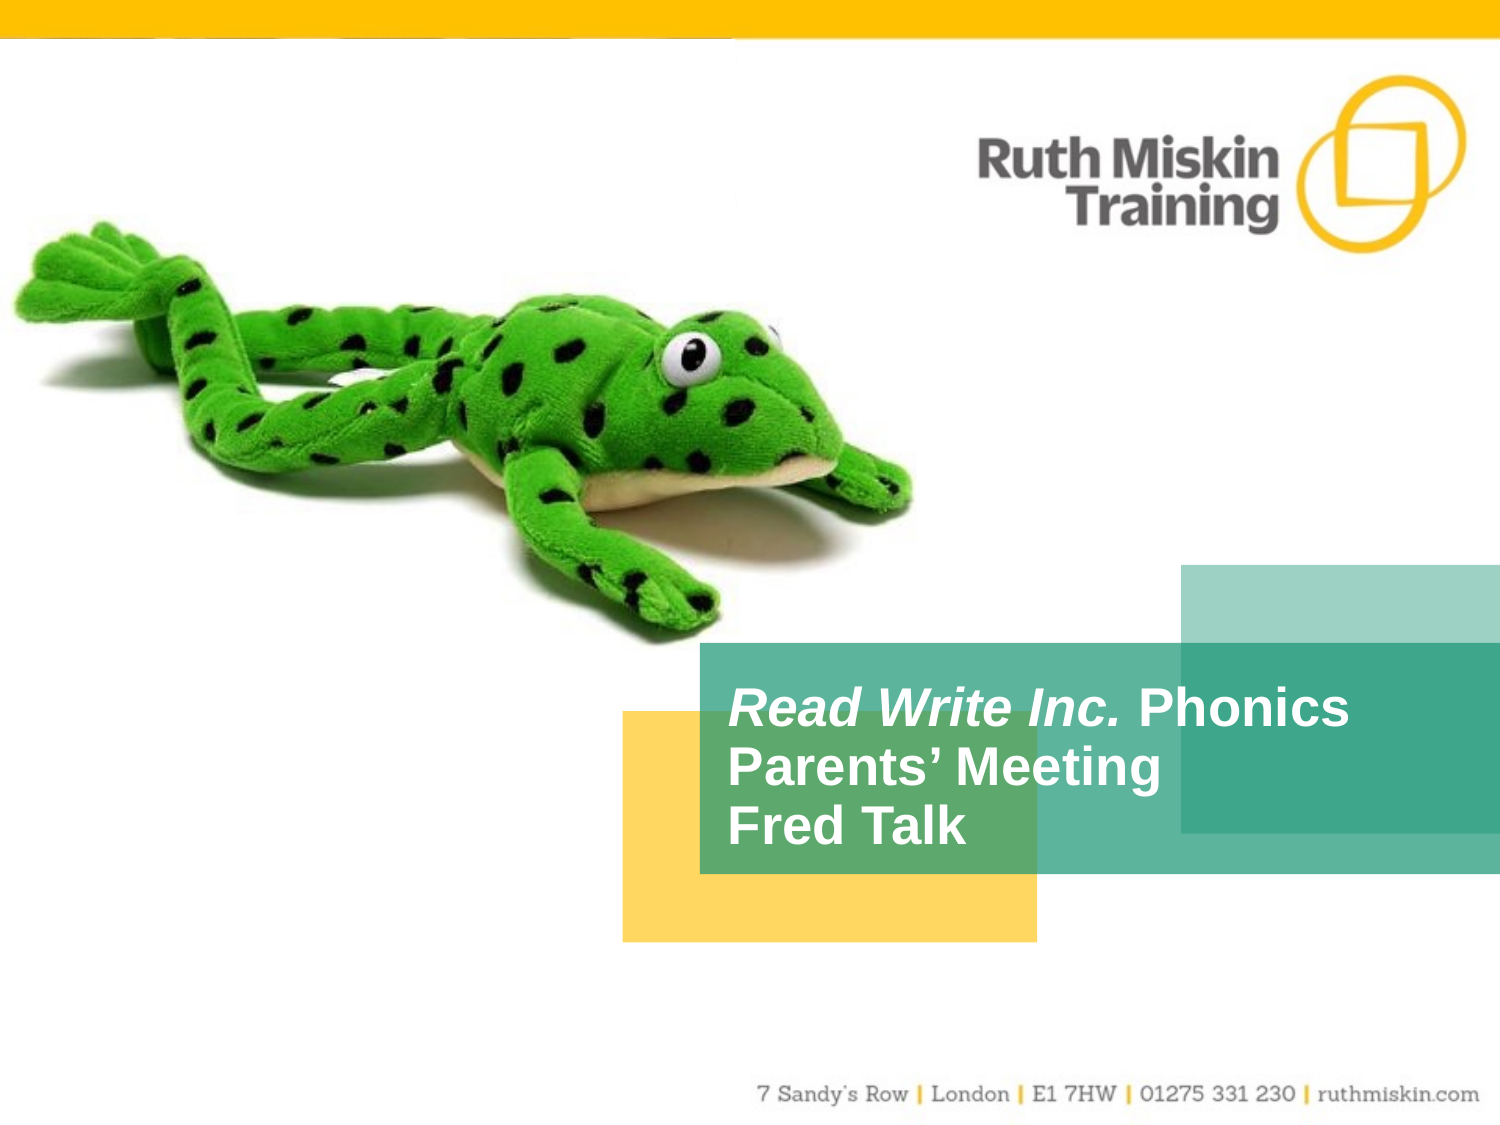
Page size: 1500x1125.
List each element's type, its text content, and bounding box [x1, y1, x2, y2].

picture [750, 964, 1500, 1125]
picture [0, 0, 1500, 651]
title Read Write Inc. Phonics Parents’ Meeting Fred Talk [712, 670, 1500, 865]
